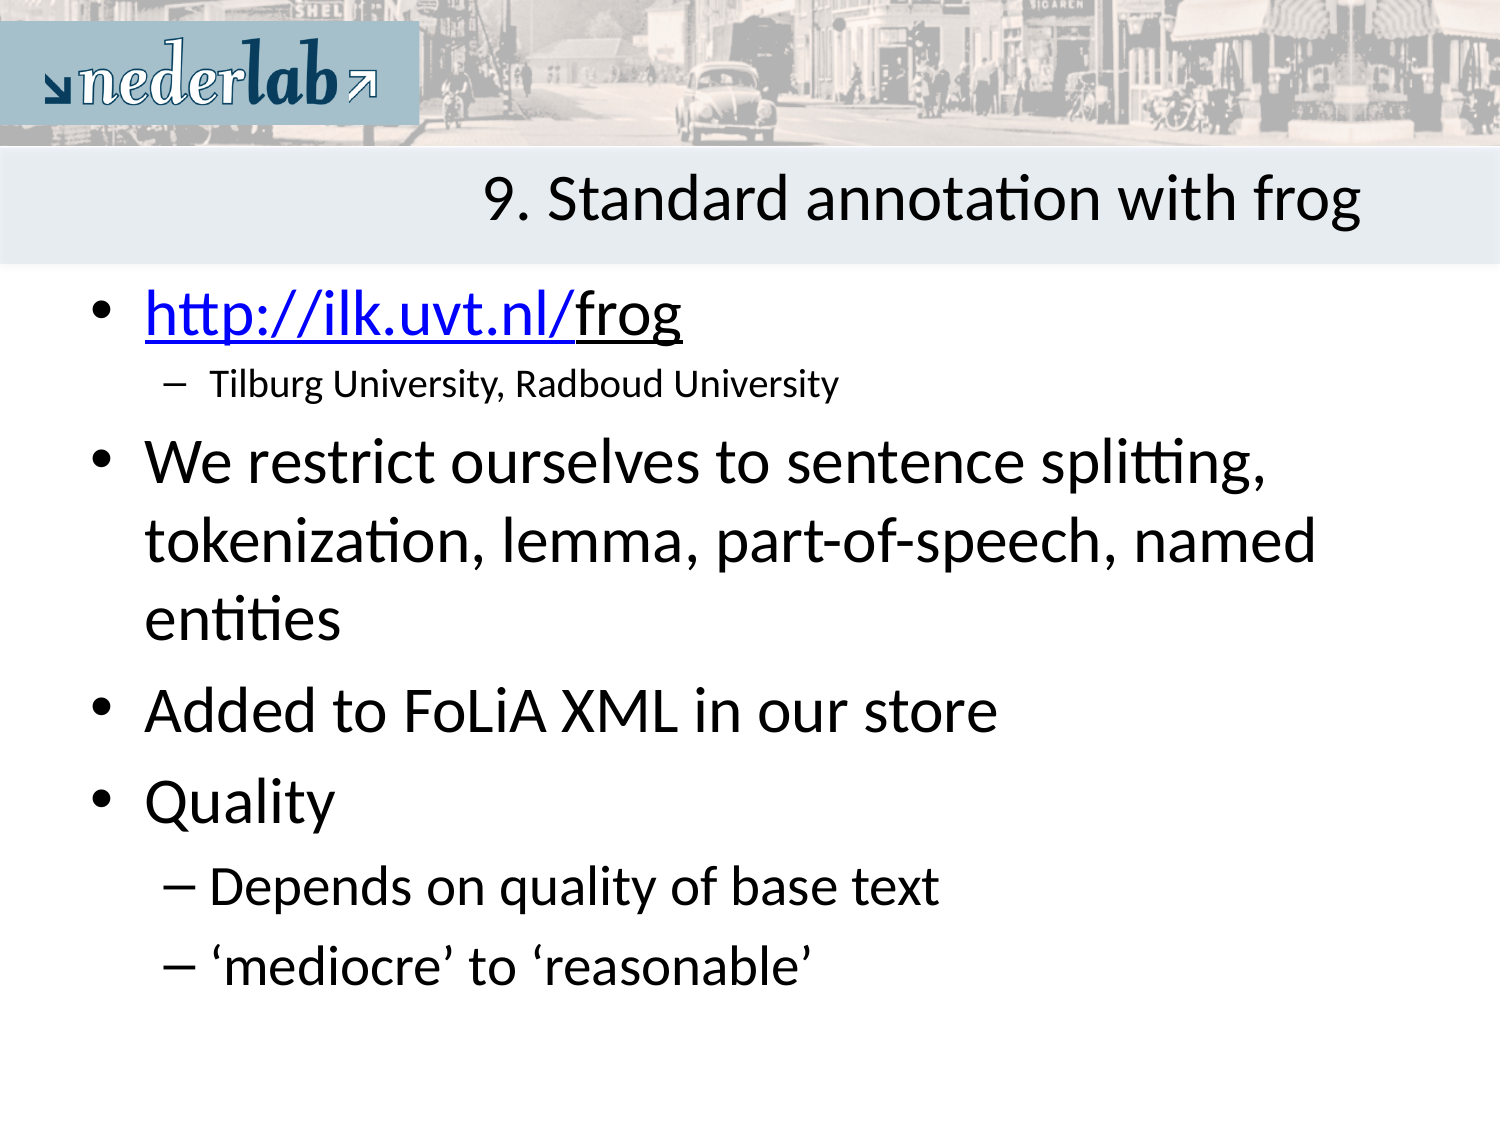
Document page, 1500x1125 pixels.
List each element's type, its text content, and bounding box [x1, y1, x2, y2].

list http://ilk.uvt.nl/frog Tilburg University, Radboud University We restrict ourselves to sentence splitting, tokenization, lemma, part-of-speech, named entities Added to FoLiA XML in our store Quality Depends on quality of base text ‘mediocre’ to ‘reasonable’ [75, 262, 1425, 1005]
title 9. Standard annotation with frog [419, 126, 1425, 261]
picture [0, 21, 420, 125]
